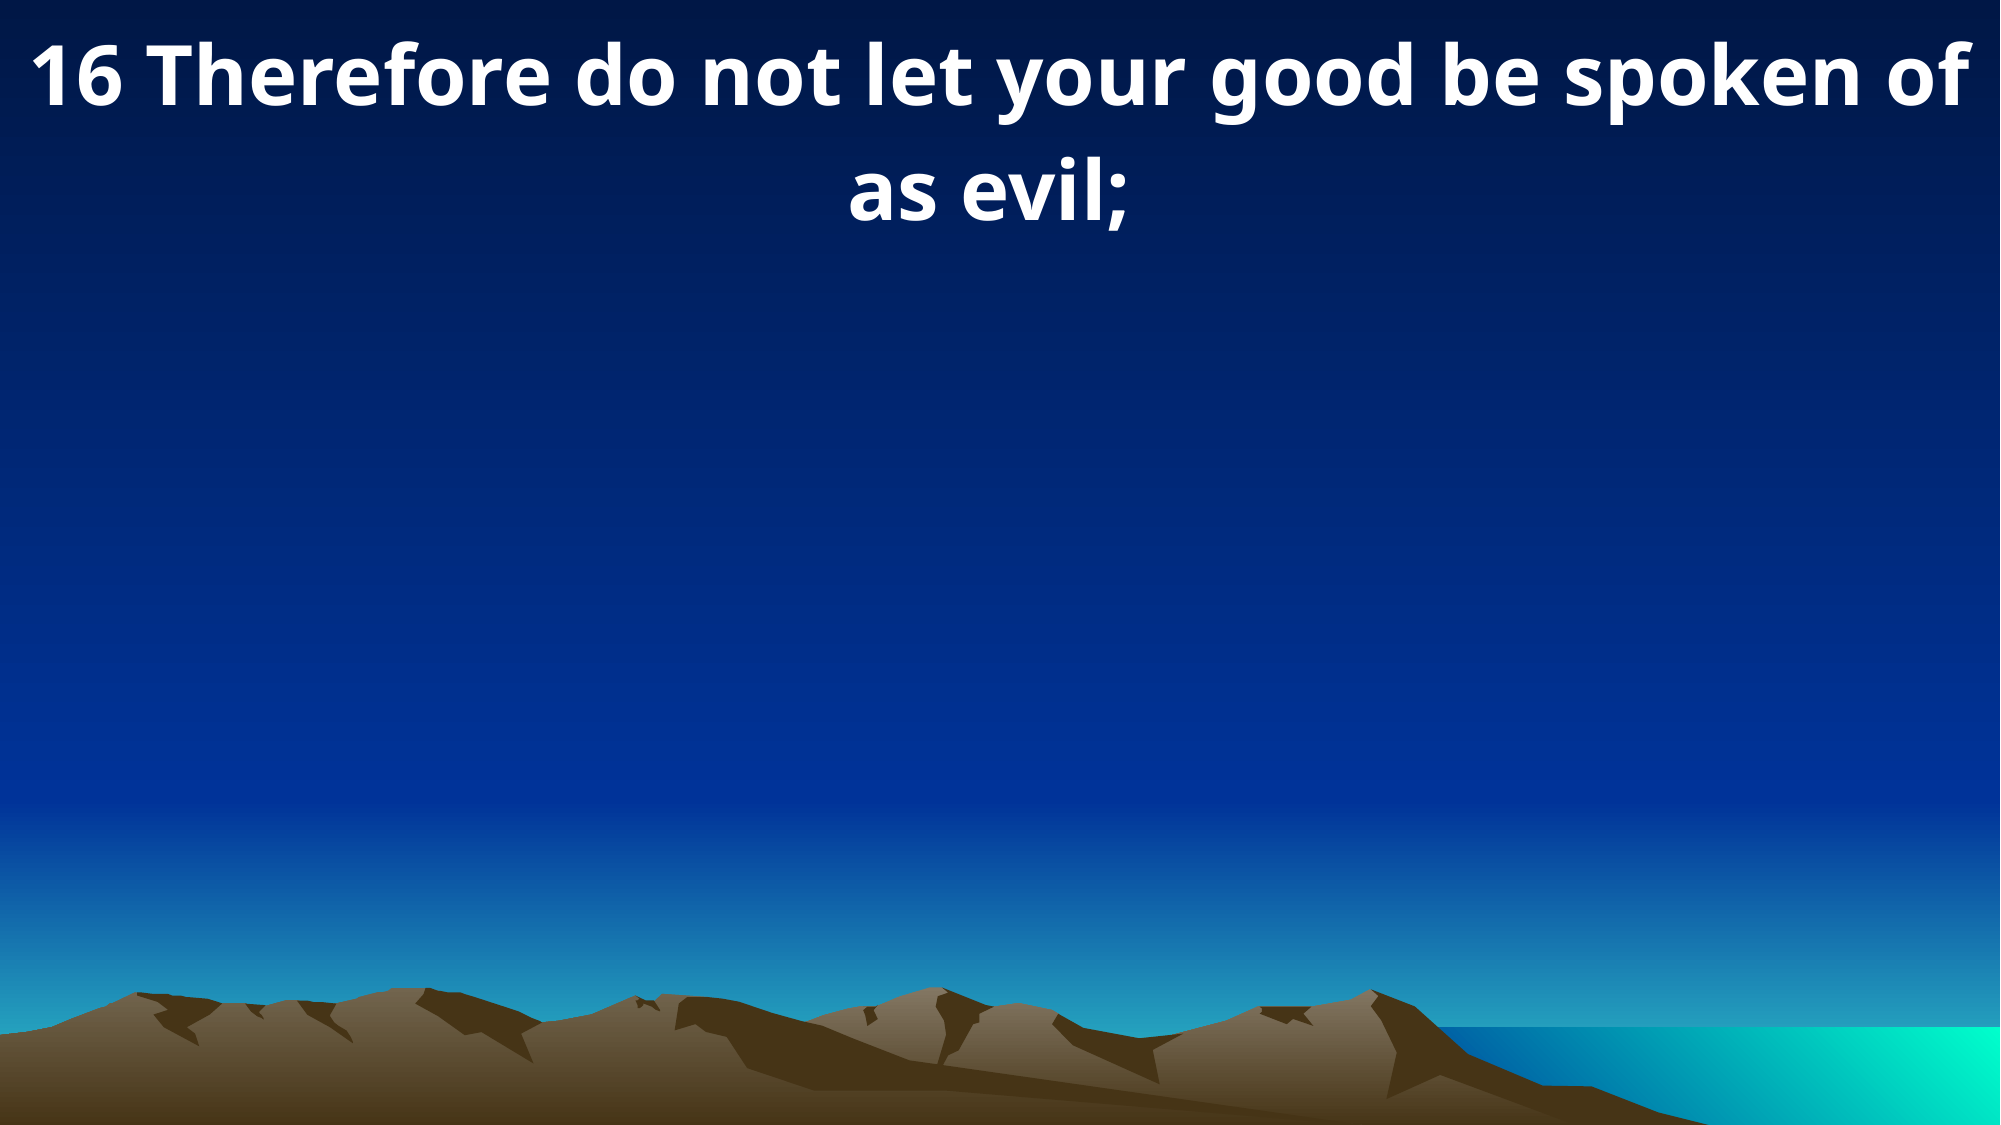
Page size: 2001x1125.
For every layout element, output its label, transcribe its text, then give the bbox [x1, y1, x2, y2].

text_box 16 Therefore do not let your good be spoken of as evil; [0, 0, 2000, 988]
